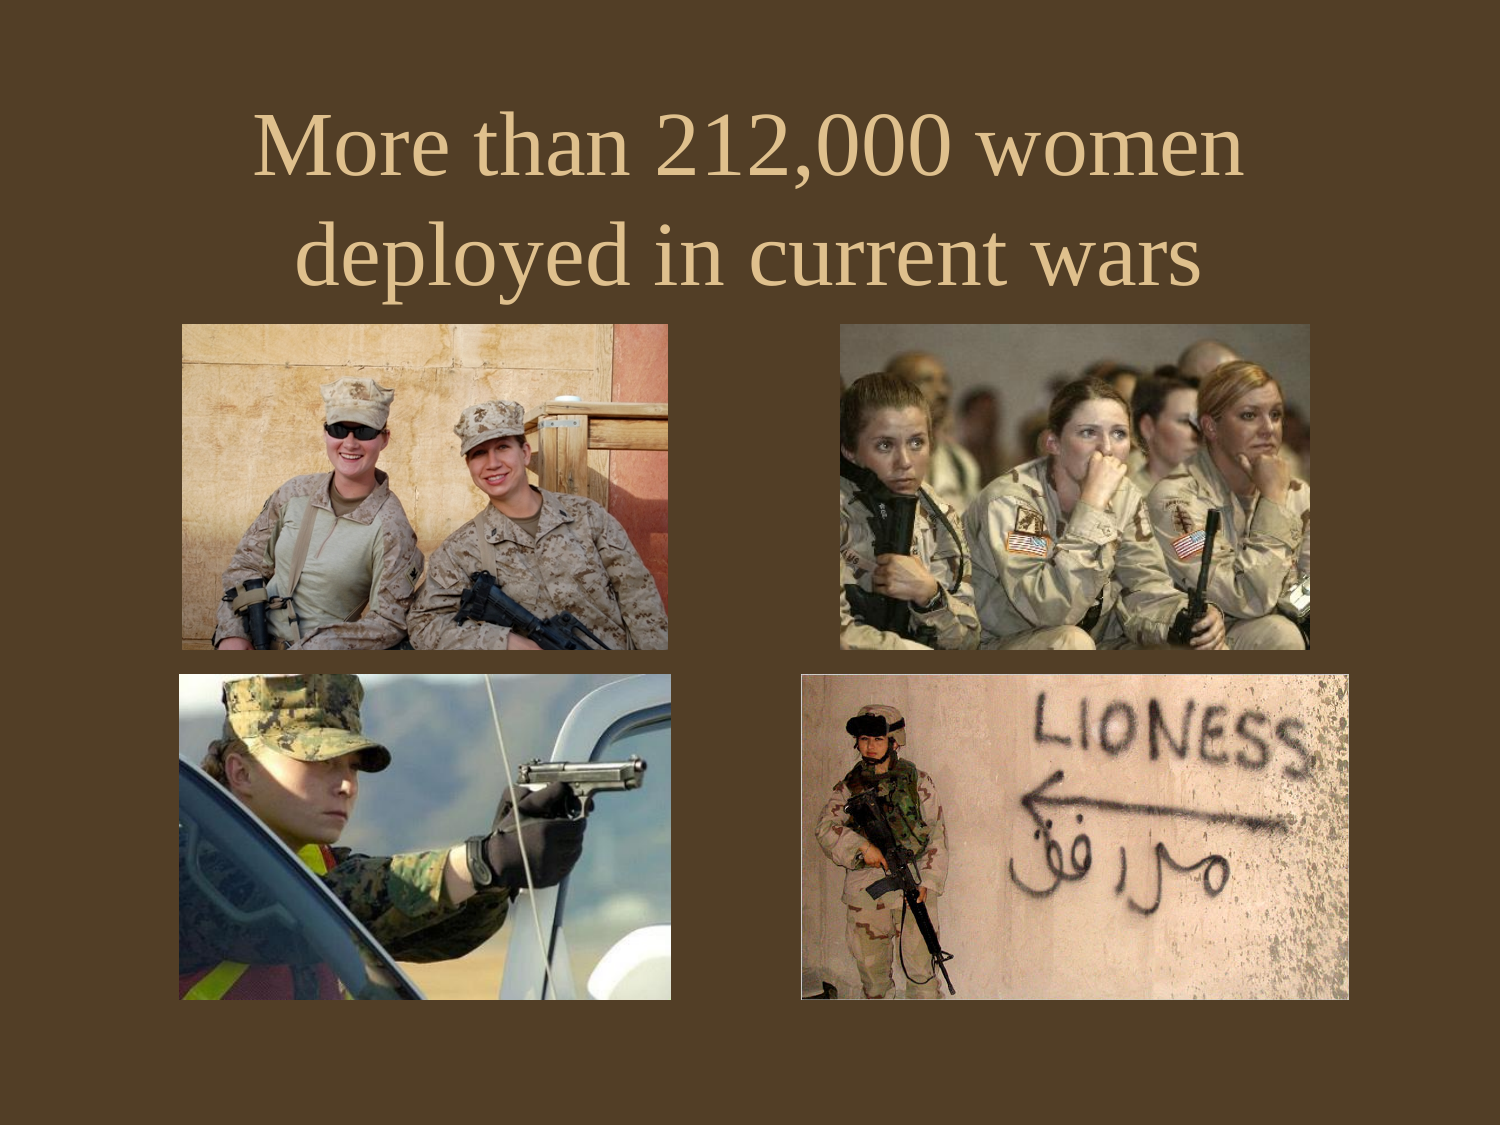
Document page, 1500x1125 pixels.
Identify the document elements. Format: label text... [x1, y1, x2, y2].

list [839, 324, 1310, 651]
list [178, 674, 671, 1001]
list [800, 674, 1350, 1001]
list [182, 324, 668, 651]
title More than 212,000 women deployed in current wars [112, 99, 1388, 288]
